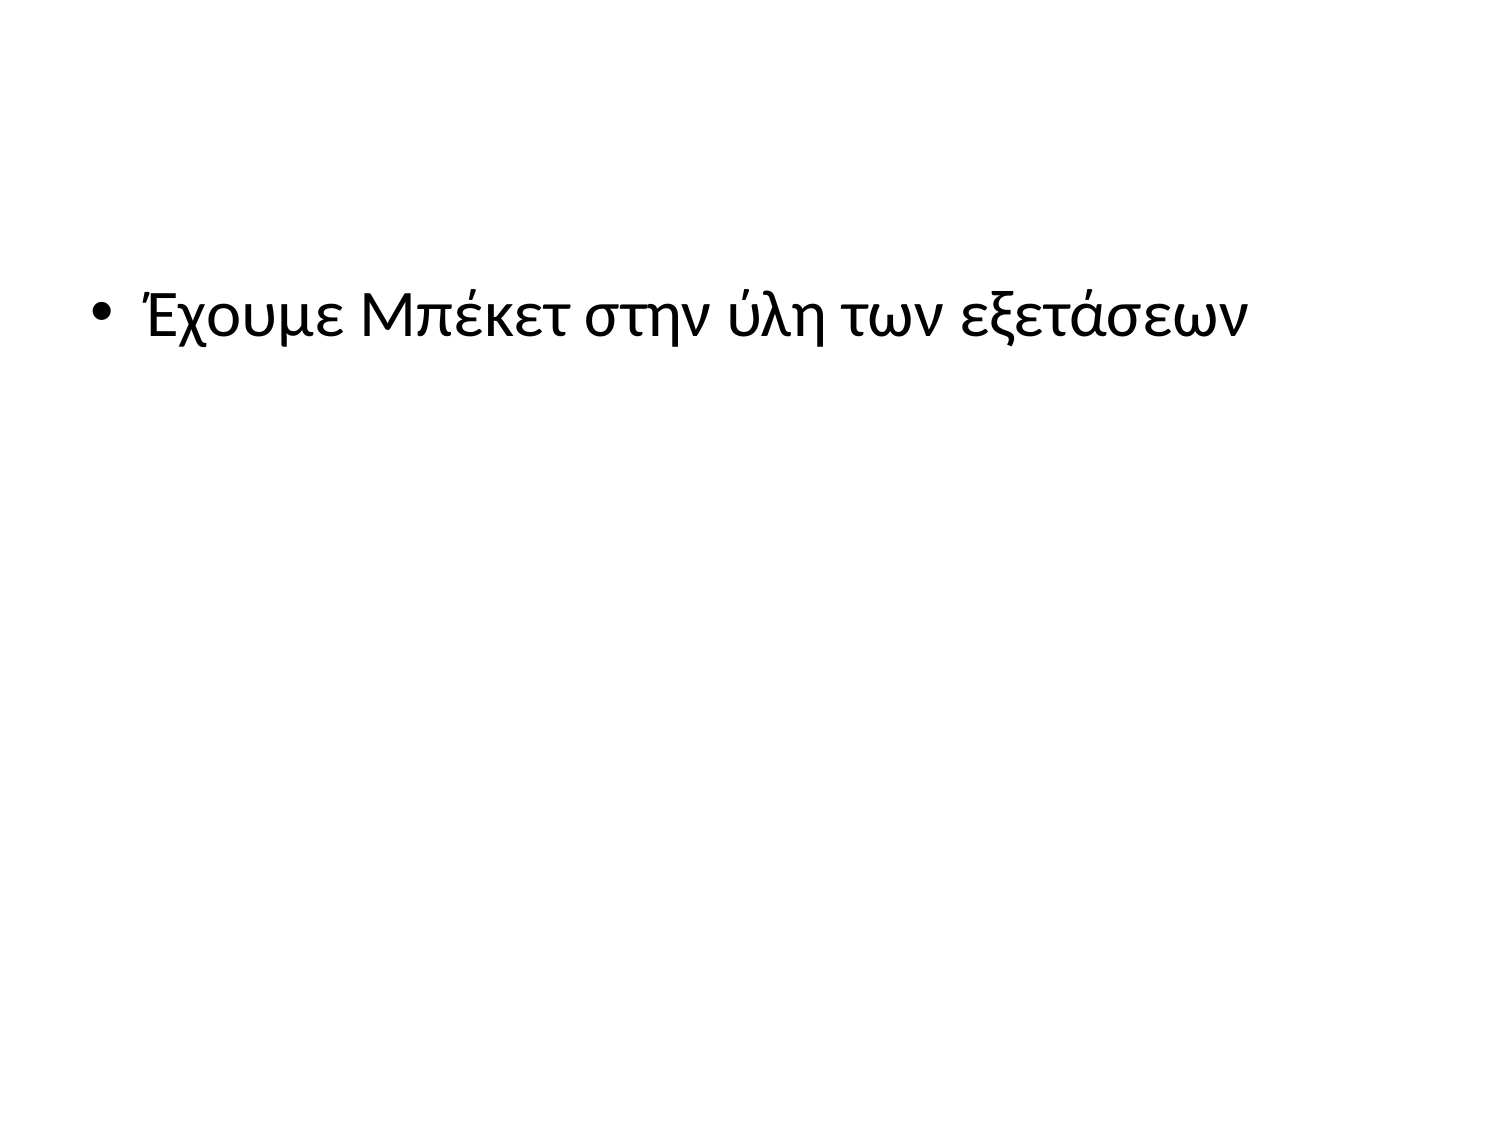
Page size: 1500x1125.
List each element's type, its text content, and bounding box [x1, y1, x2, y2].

list Έχουμε Μπέκετ στην ύλη των εξετάσεων [75, 262, 1425, 1005]
